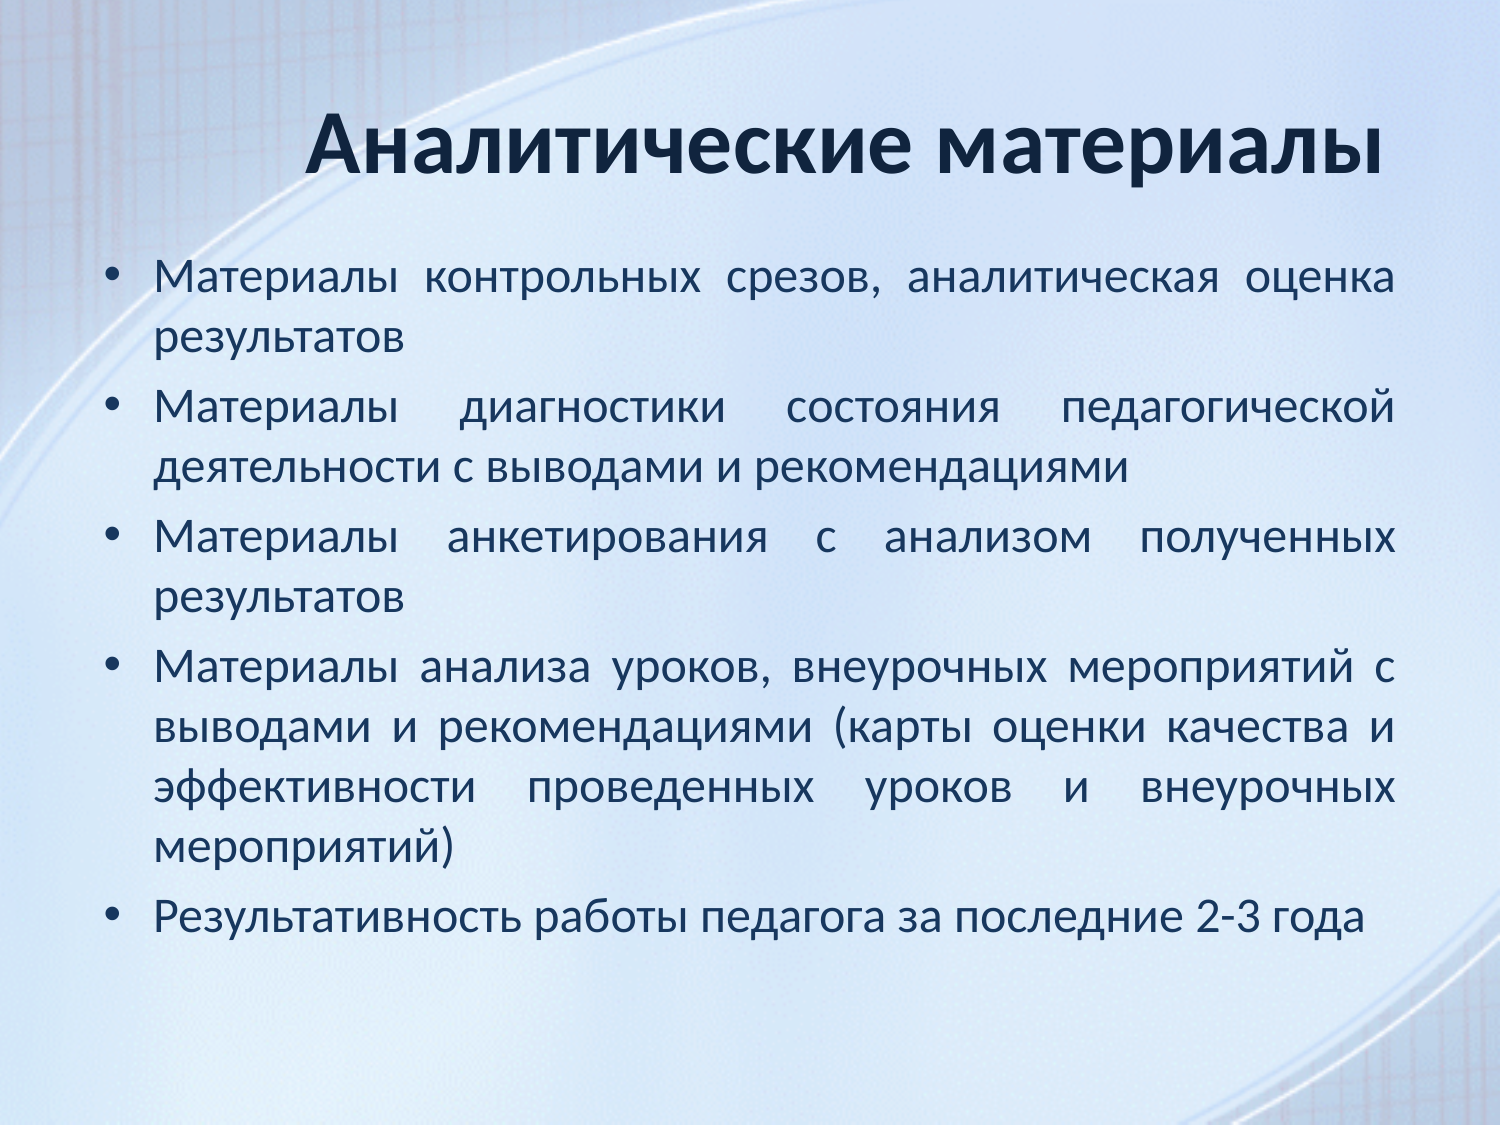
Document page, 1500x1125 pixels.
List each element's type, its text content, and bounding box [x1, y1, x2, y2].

list Материалы контрольных срезов, аналитическая оценка результатов Материалы диагностики состояния педагогической деятельности с выводами и рекомендациями Материалы анкетирования с анализом полученных результатов Материалы анализа уроков, внеурочных мероприятий с выводами и рекомендациями (карты оценки качества и эффективности проведенных уроков и внеурочных мероприятий) Результативность работы педагога за последние 2-3 года [88, 235, 1412, 965]
title Аналитические материалы [171, 42, 1500, 231]
